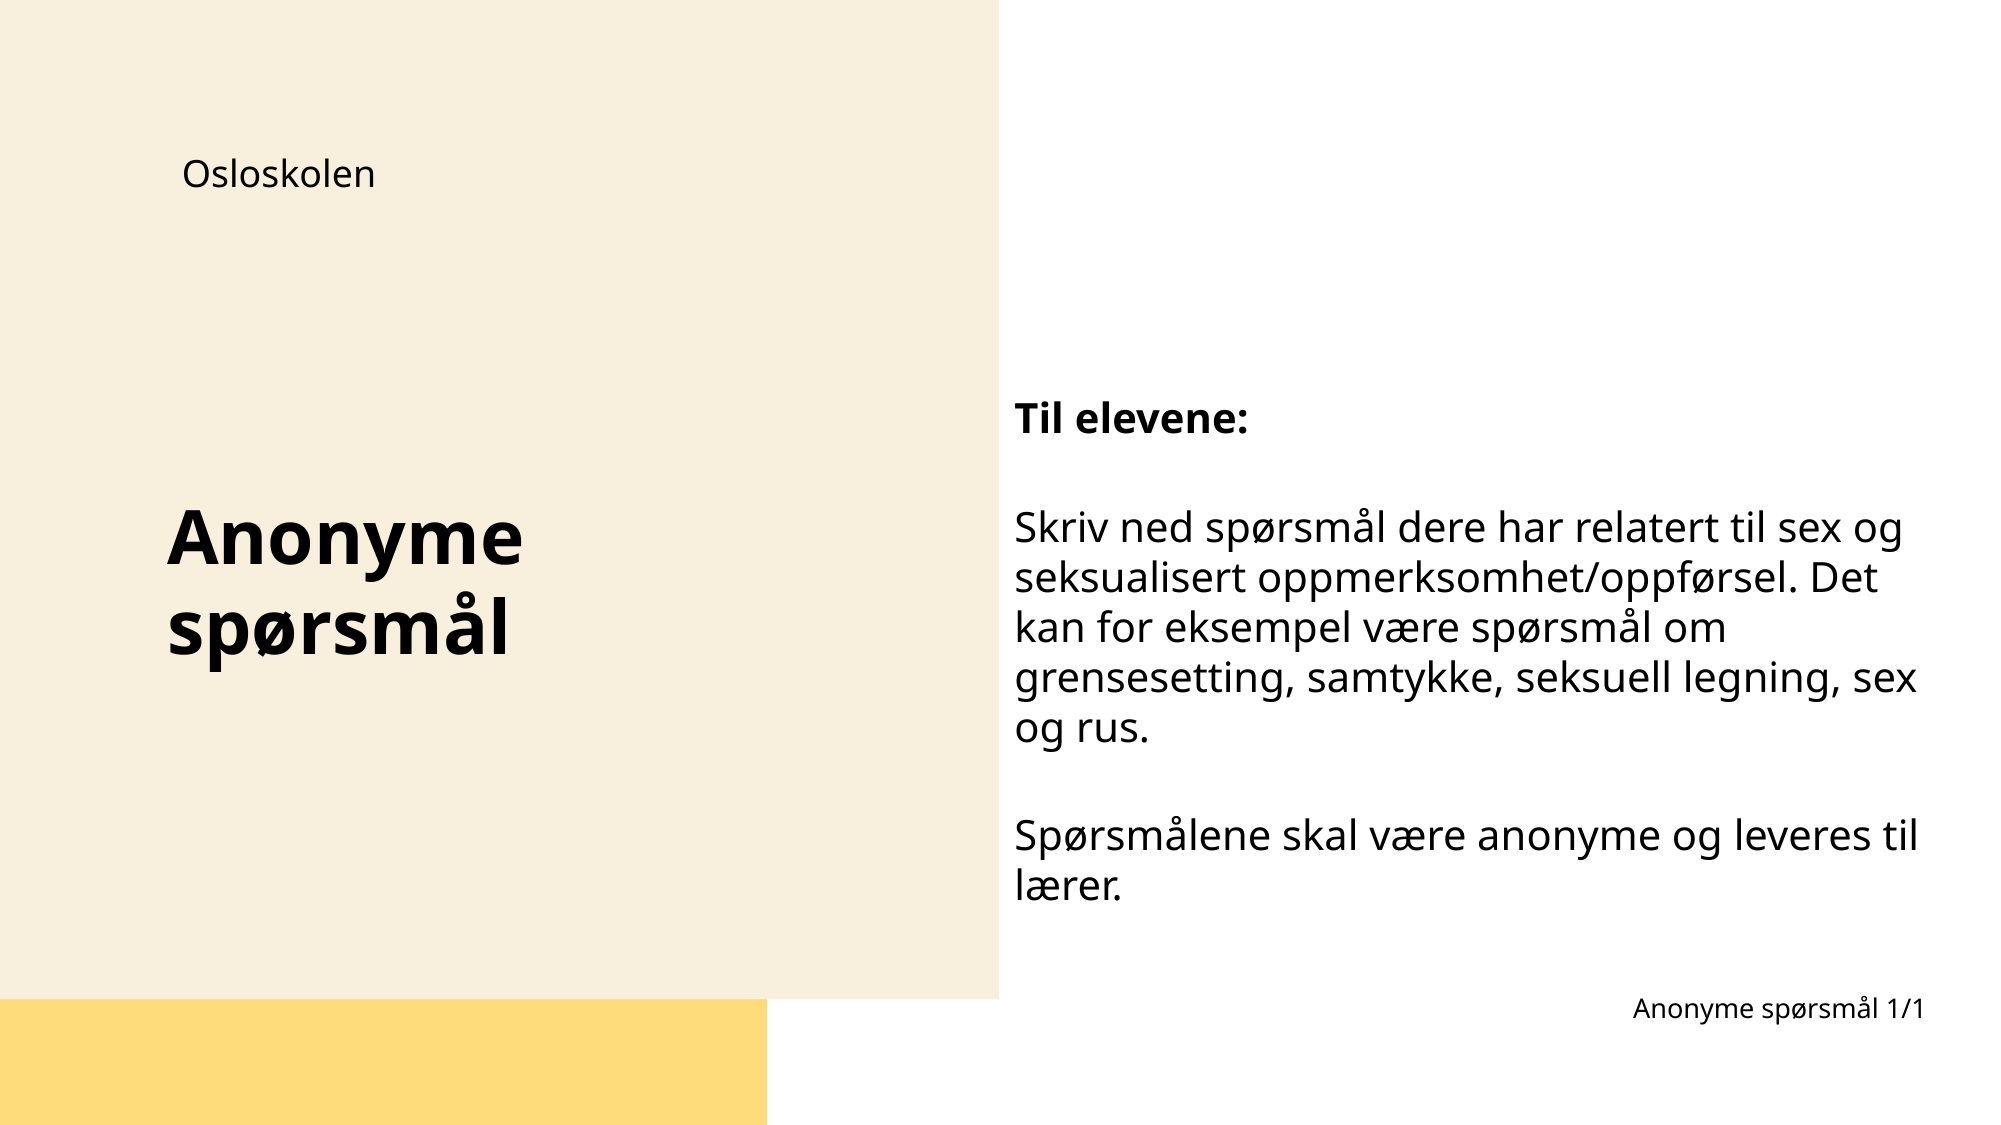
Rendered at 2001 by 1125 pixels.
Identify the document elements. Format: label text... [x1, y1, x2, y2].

text_box Til elevene: Skriv ned spørsmål dere har relatert til sex og seksualisert oppmerksomhet/oppførsel. Det kan for eksempel være spørsmål om grensesetting, samtykke, seksuell legning, sex og rus. Spørsmålene skal være anonyme og leveres til lærer. [999, 384, 1948, 966]
title Anonyme spørsmål [167, 381, 1000, 819]
picture [85, 78, 338, 256]
text_box Anonyme spørsmål 1/1 [1618, 984, 2000, 1032]
text_box Osloskolen [338, 142, 555, 203]
